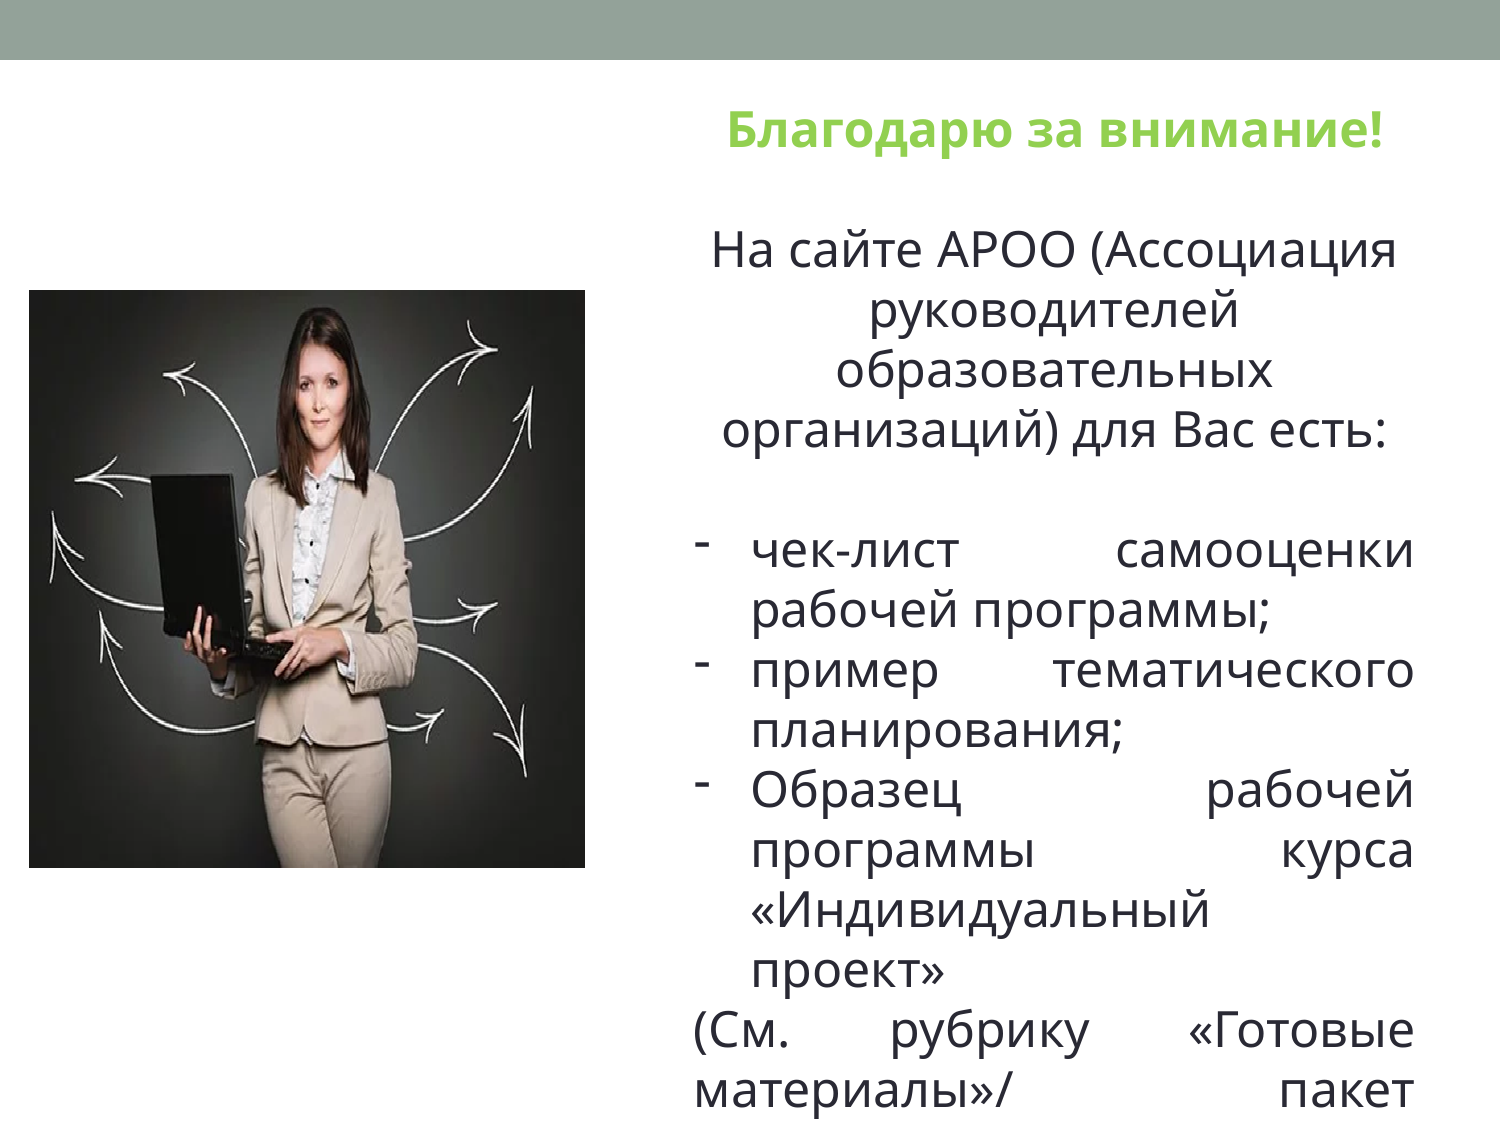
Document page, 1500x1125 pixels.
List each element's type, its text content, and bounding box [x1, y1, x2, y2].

picture [0, 0, 621, 1125]
text_box Благодарю за внимание! На сайте АРОО (Ассоциация руководителей образовательных организаций) для Вас есть: чек-лист самооценки рабочей программы; пример тематического планирования; Образец рабочей программы курса «Индивидуальный проект» (См. рубрику «Готовые материалы»/ пакет «Объективность ВСОКО» [679, 89, 1431, 1125]
